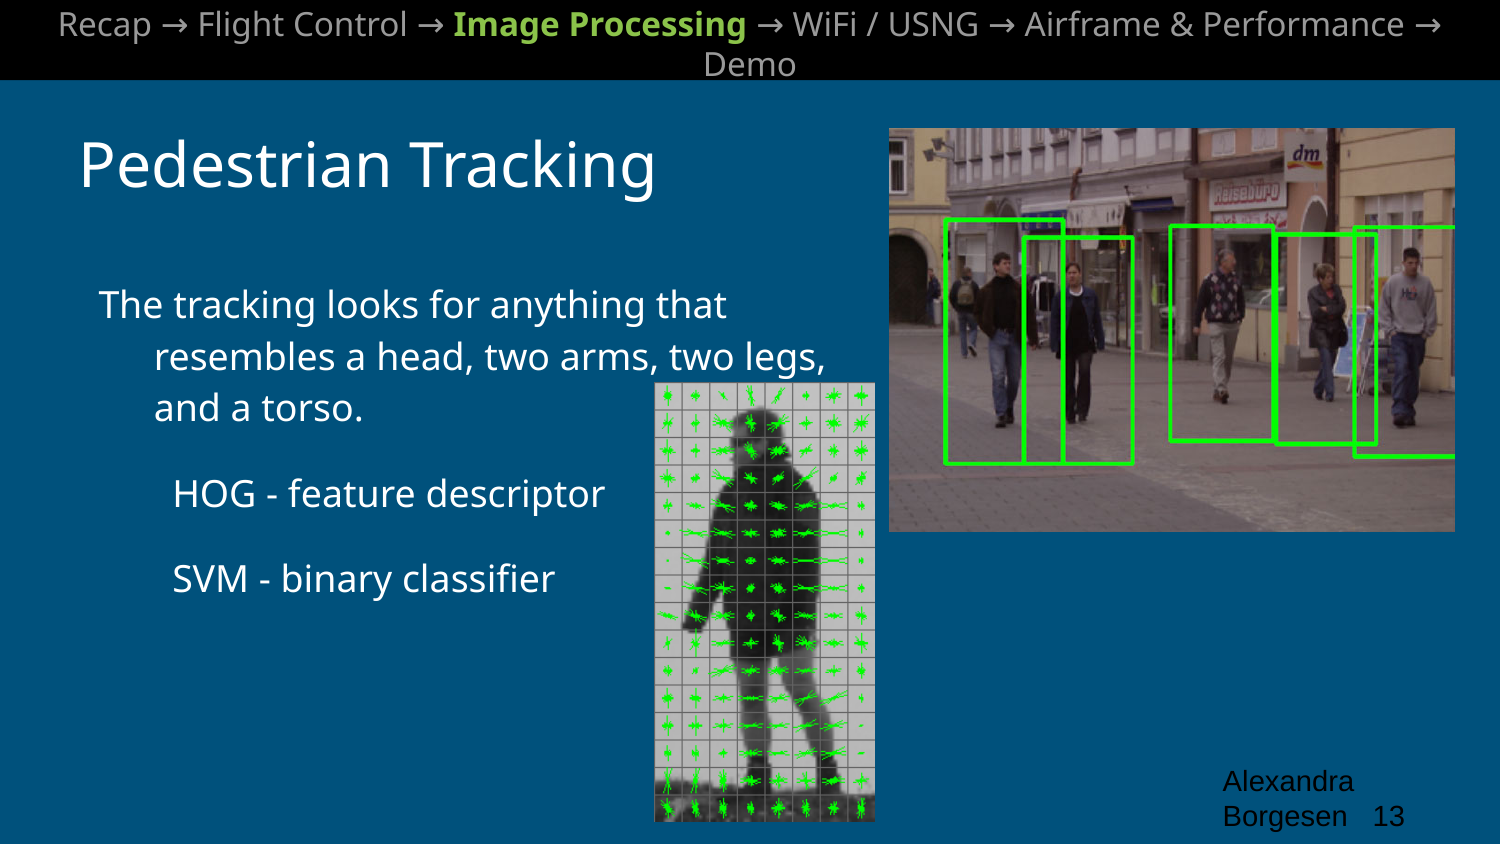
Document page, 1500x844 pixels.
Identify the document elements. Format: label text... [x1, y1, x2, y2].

title Pedestrian Tracking [63, 91, 717, 216]
title Recap → Flight Control → Image Processing → WiFi / USNG → Airframe & Performance → Demo [0, 0, 1500, 81]
picture [890, 129, 1454, 531]
slide_number Alexandra Borgesen ‹#› [1207, 764, 1480, 830]
picture [655, 383, 874, 821]
list The tracking looks for anything that resembles a head, two arms, two legs, and a torso. HOG - feature descriptor SVM - binary classifier [63, 259, 859, 844]
